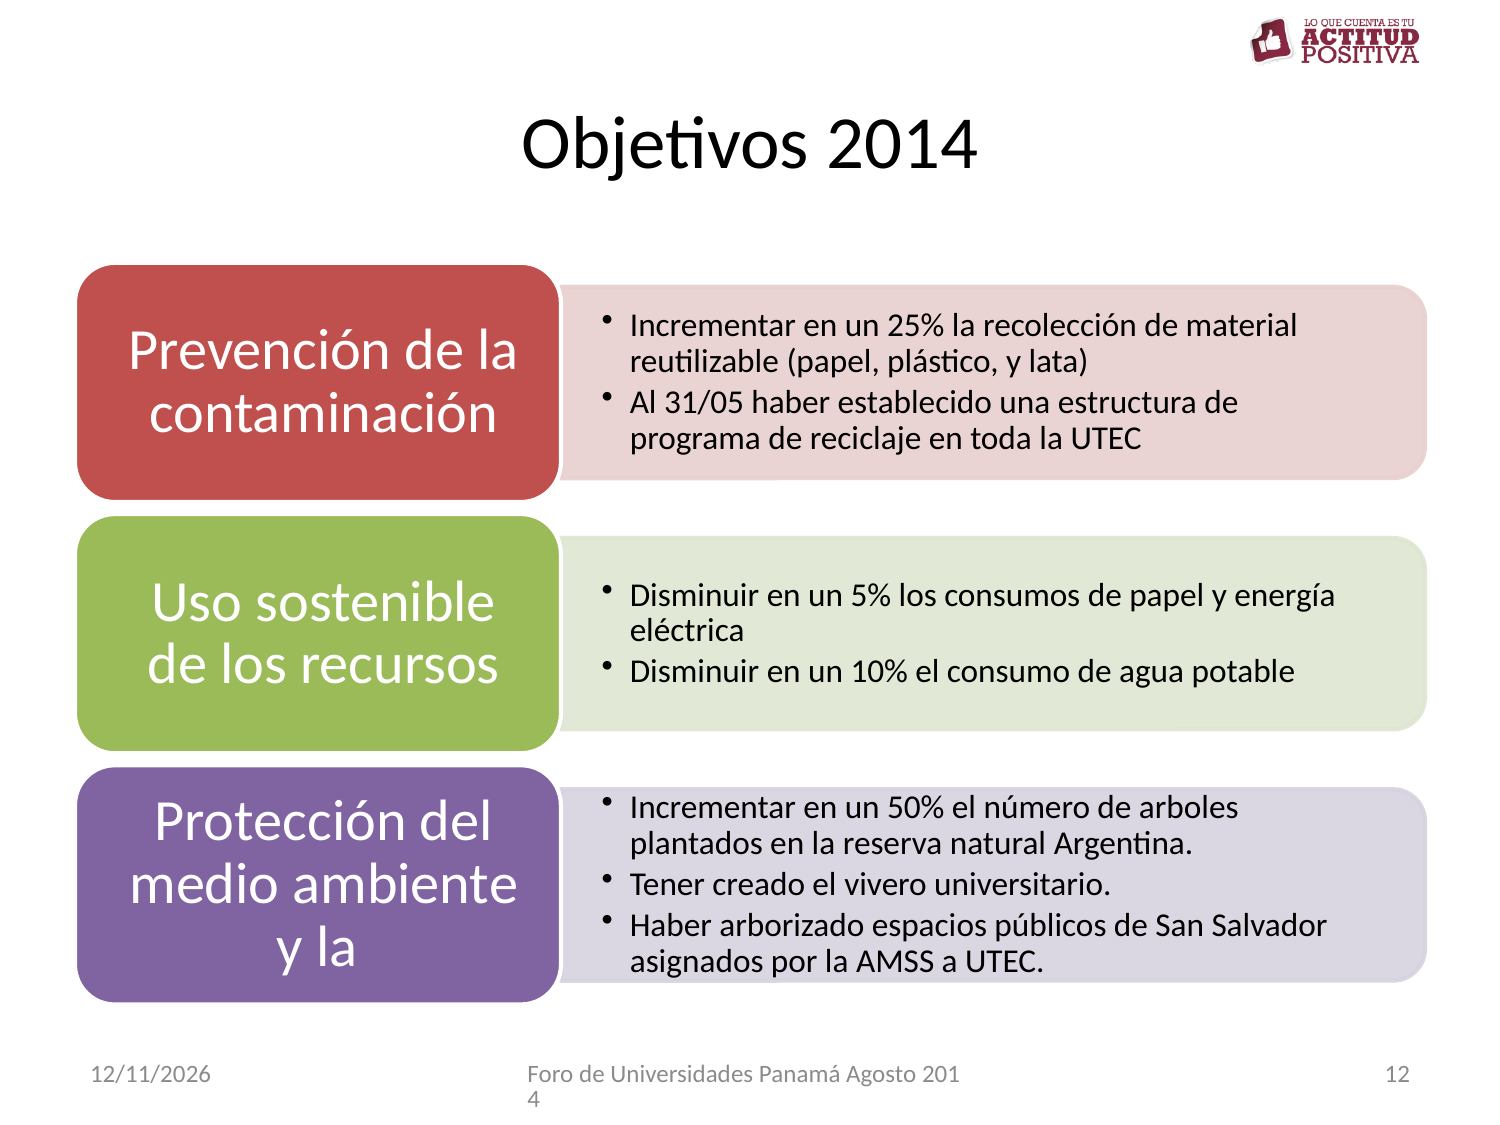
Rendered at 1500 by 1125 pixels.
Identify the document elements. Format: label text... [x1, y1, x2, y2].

footer Foro de Universidades Panamá Agosto 2014 [512, 1042, 988, 1103]
picture [1246, 13, 1424, 45]
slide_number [75, 1042, 425, 1103]
slide_number 12 [1074, 1042, 1425, 1103]
title Objetivos 2014 [75, 45, 1425, 233]
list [74, 262, 1426, 1006]
